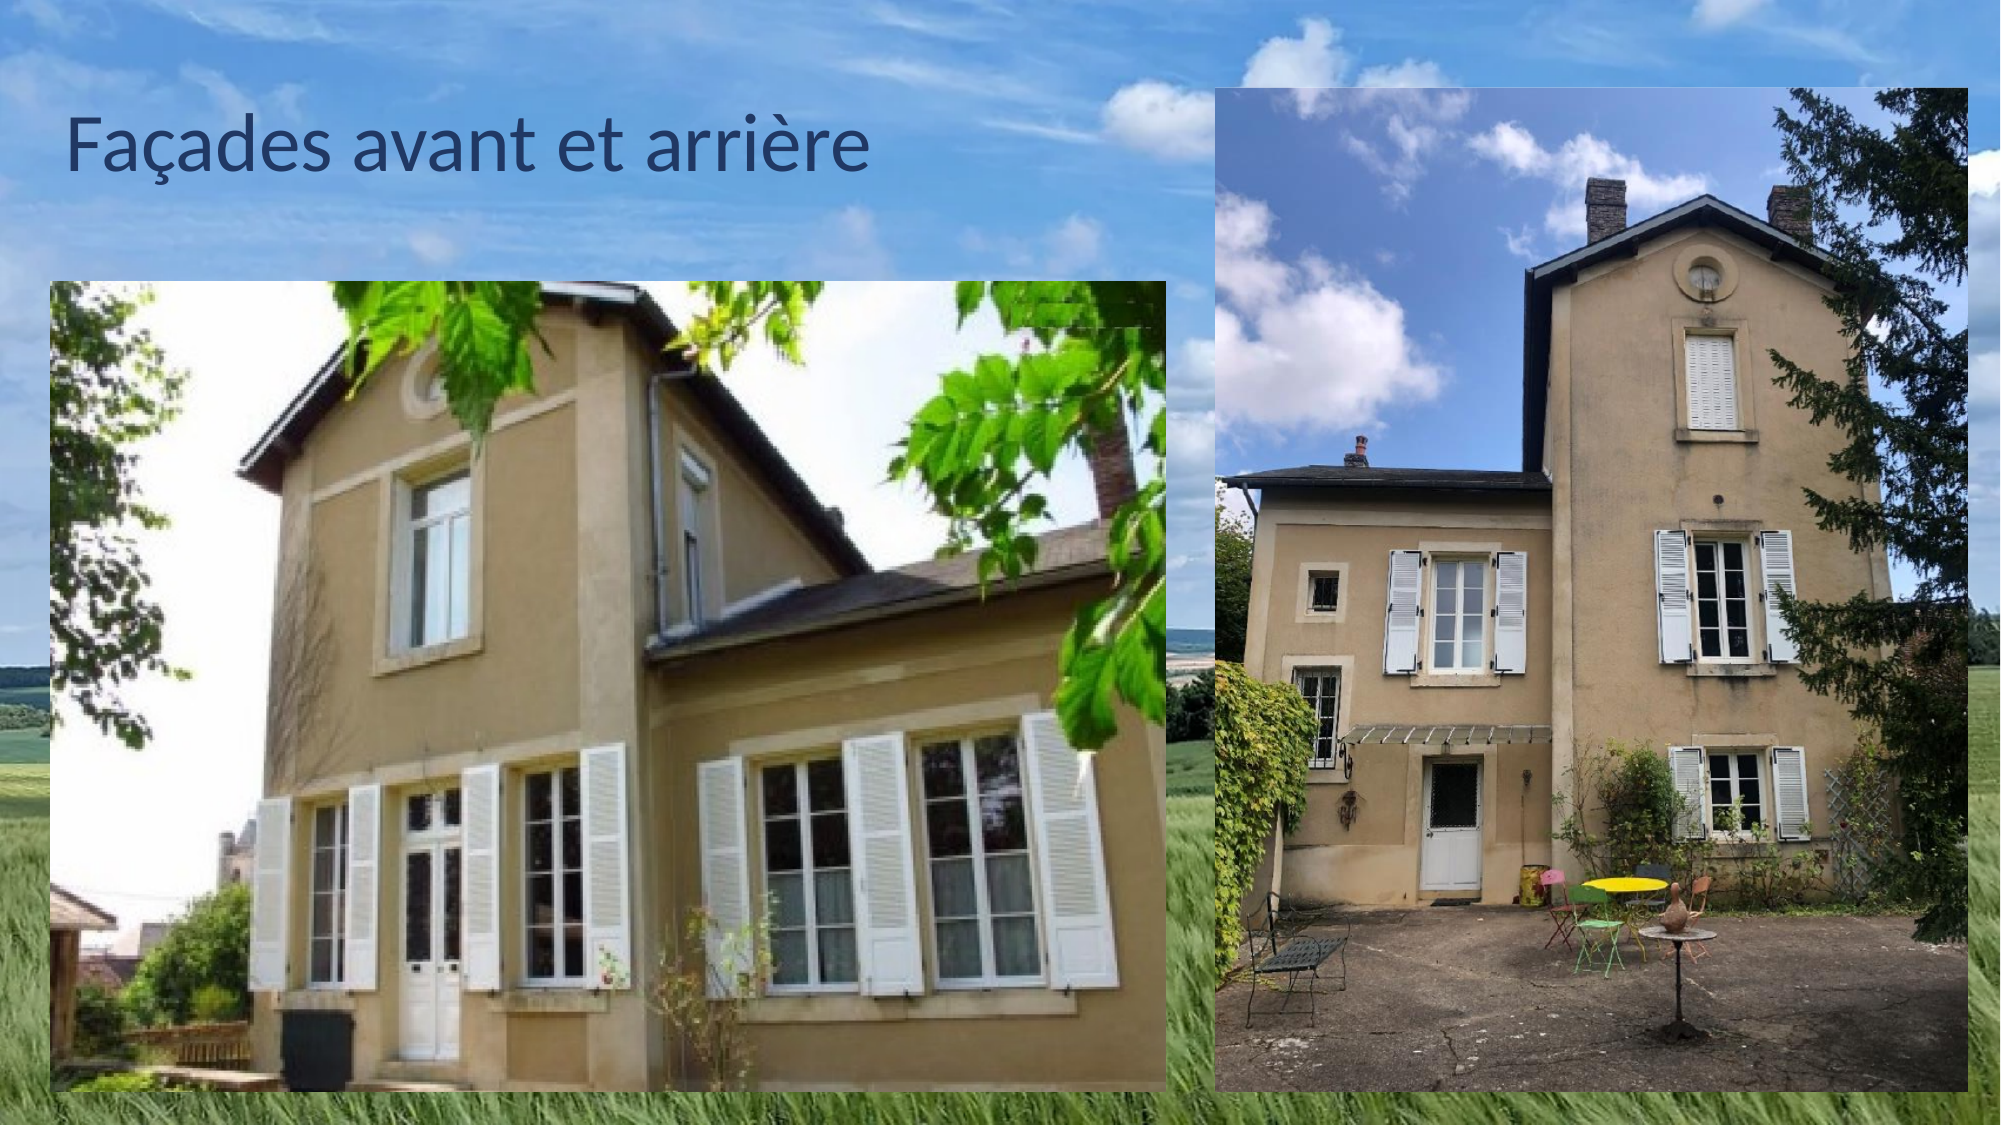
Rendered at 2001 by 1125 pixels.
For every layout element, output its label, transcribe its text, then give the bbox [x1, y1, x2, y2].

title Façades avant et arrière [50, 59, 1039, 230]
picture [0, 0, 2001, 1125]
